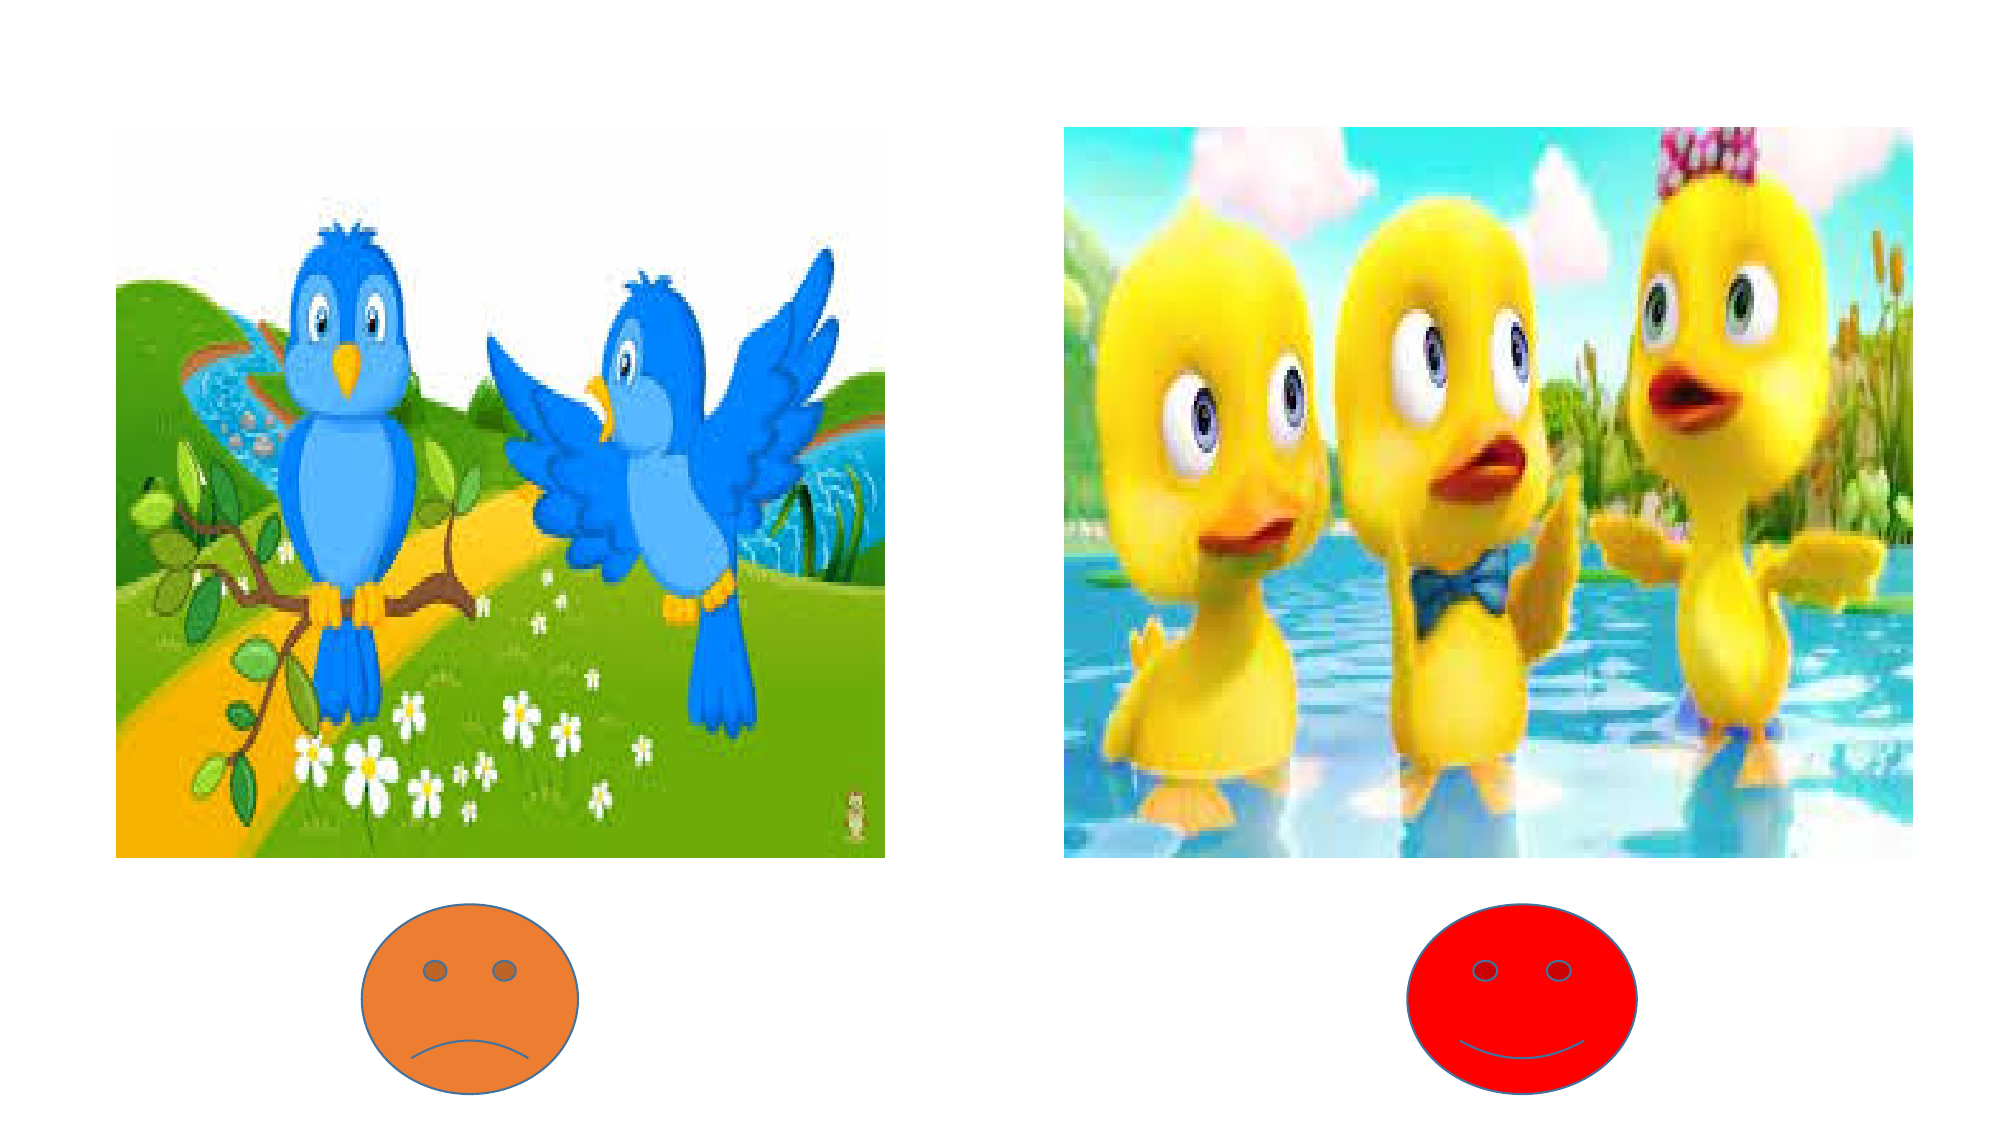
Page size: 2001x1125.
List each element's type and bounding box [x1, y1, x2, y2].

picture [116, 127, 885, 858]
picture [1064, 127, 1913, 858]
text_box [360, 903, 580, 1096]
text_box [1406, 903, 1638, 1096]
picture [868, 478, 876, 506]
